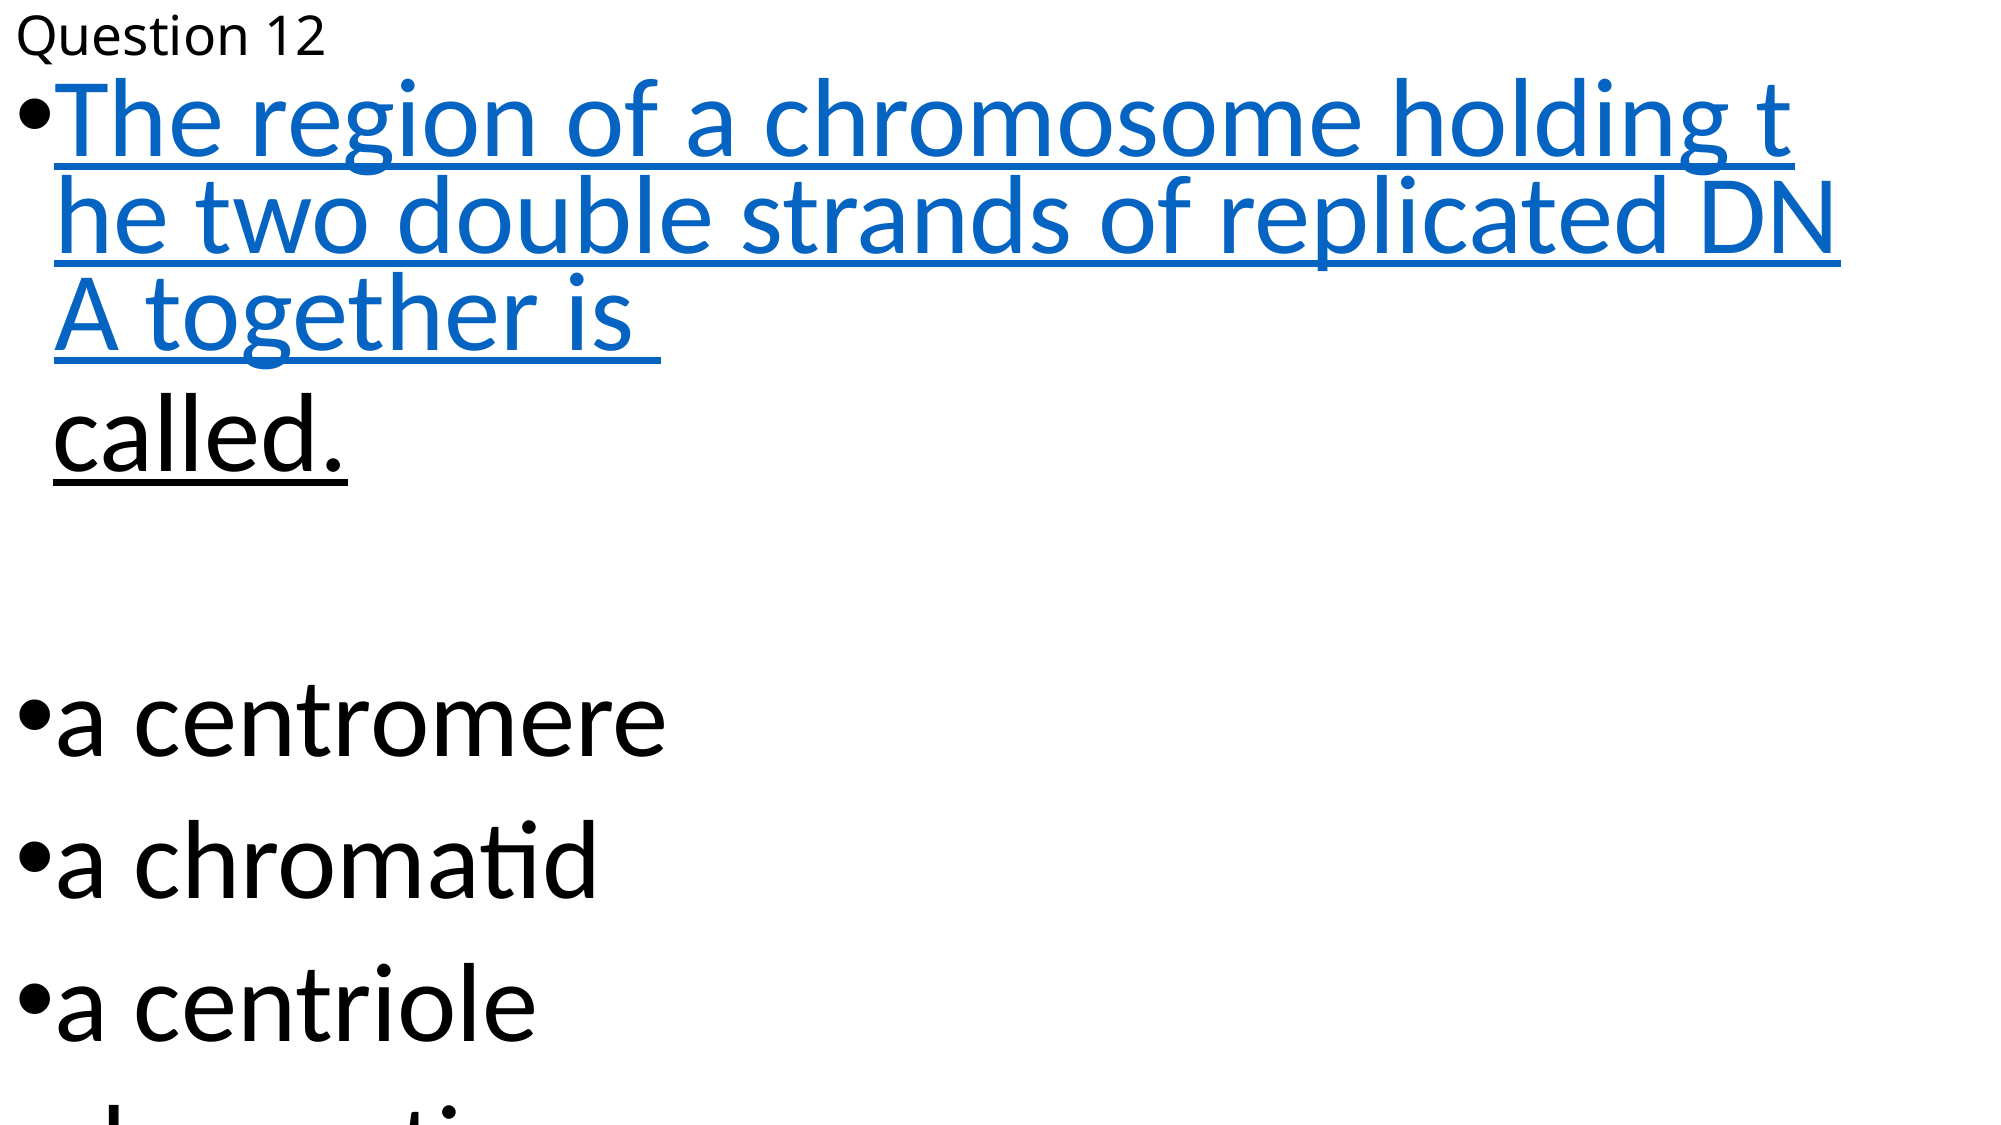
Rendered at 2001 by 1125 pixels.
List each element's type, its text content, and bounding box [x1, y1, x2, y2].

list The region of a chromosome holding the two double strands of replicated DNA together is called. a centromere a chromatid a centriole chromatin [0, 51, 1863, 1102]
title Question 12 [0, 0, 1725, 51]
